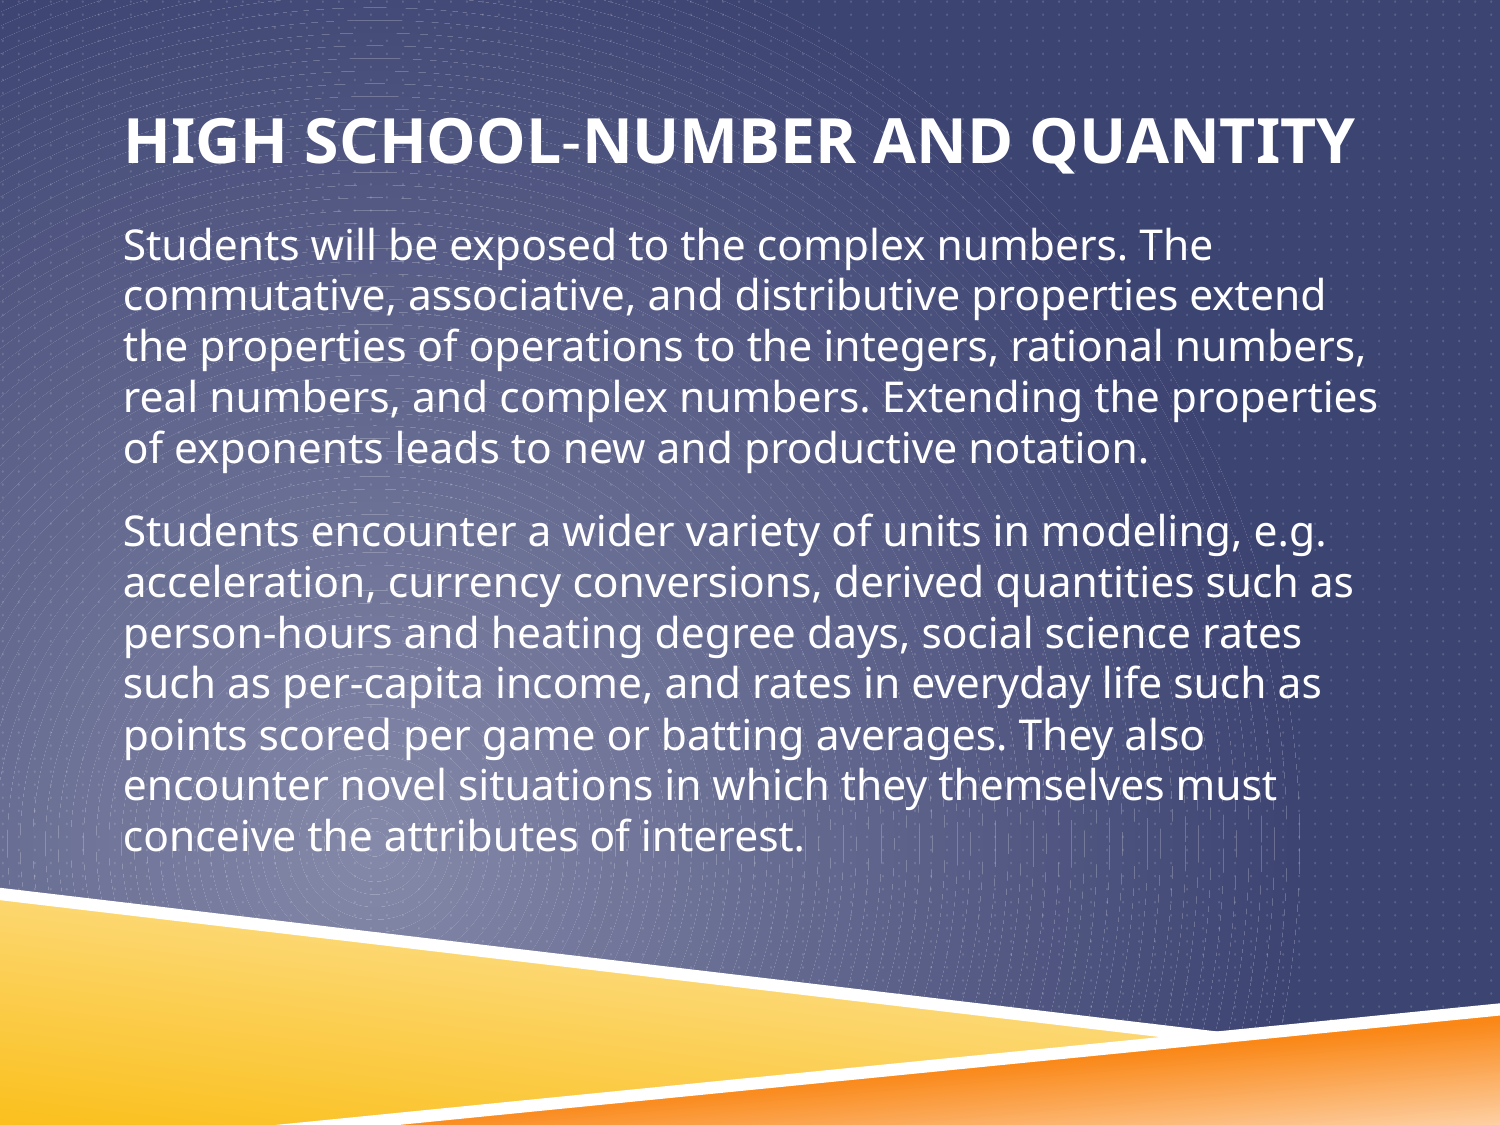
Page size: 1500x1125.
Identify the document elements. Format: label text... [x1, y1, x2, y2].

list Students will be exposed to the complex numbers. The commutative, associative, and distributive properties extend the properties of operations to the integers, rational numbers, real numbers, and complex numbers. Extending the properties of exponents leads to new and productive notation. Students encounter a wider variety of units in modeling, e.g. acceleration, currency conversions, derived quantities such as person-hours and heating degree days, social science rates such as per-capita income, and rates in everyday life such as points scored per game or batting averages. They also encounter novel situations in which they themselves must conceive the attributes of interest. [112, 210, 1388, 911]
title High School-Number and Quantity [112, 45, 1457, 233]
